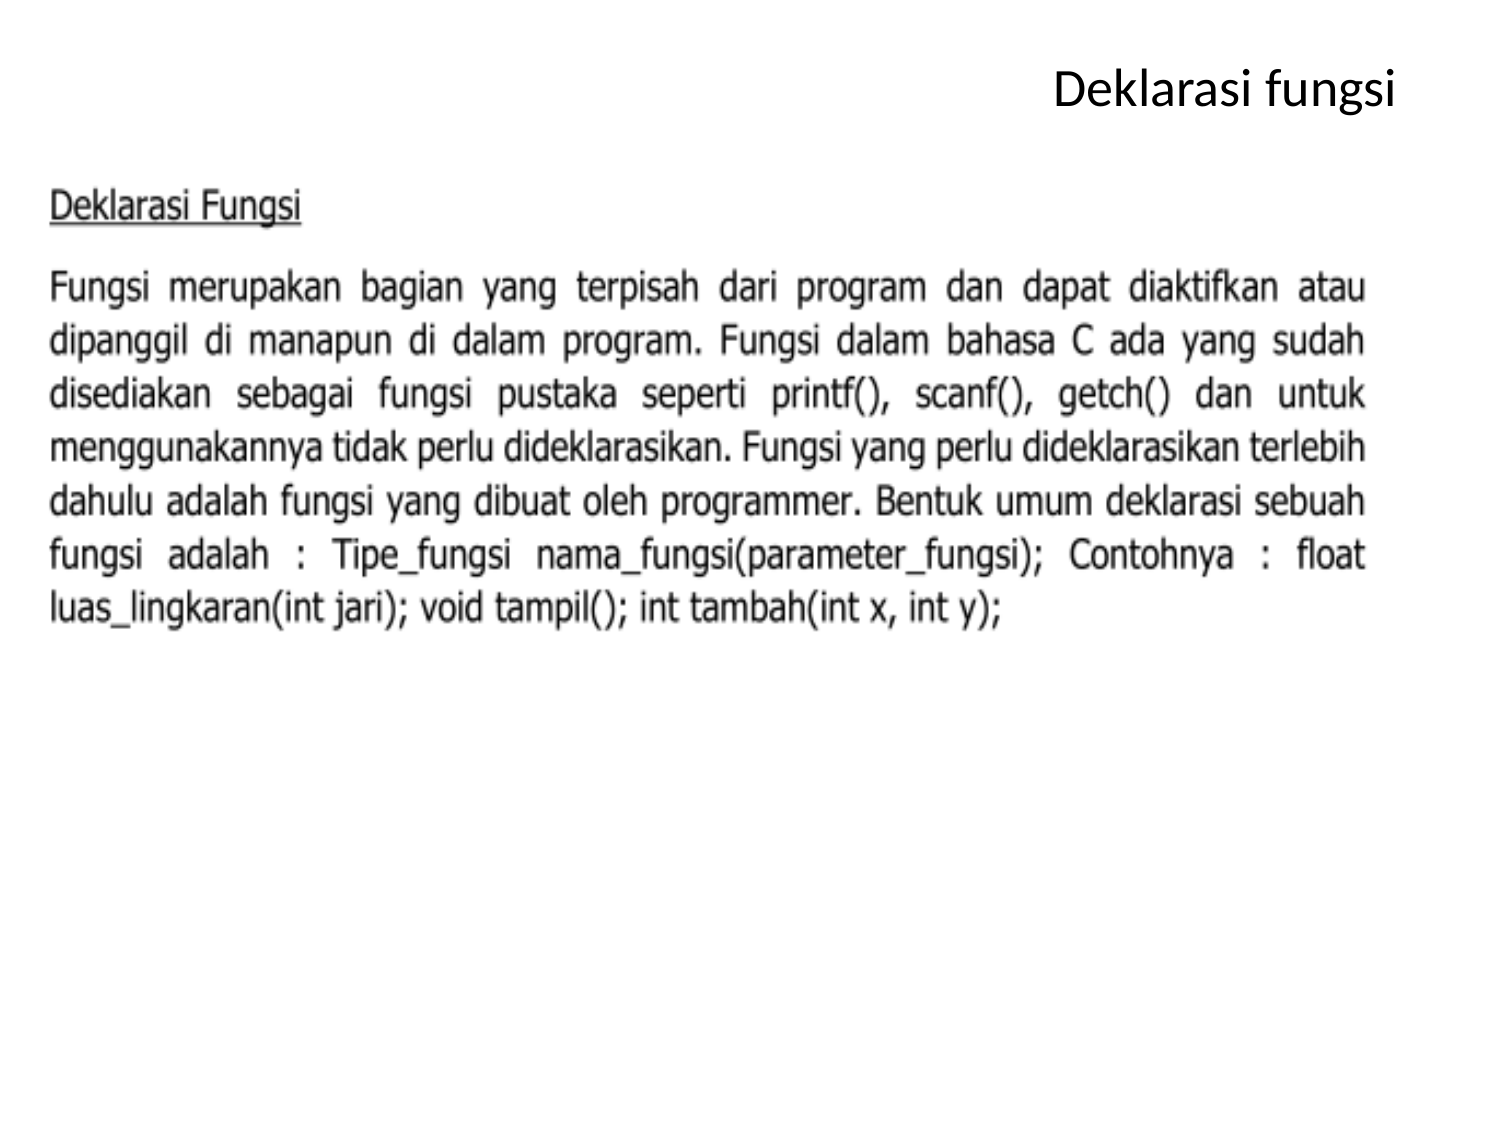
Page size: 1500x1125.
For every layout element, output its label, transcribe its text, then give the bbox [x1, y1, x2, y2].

picture [37, 174, 1408, 688]
title Deklarasi fungsi [75, 45, 1413, 125]
